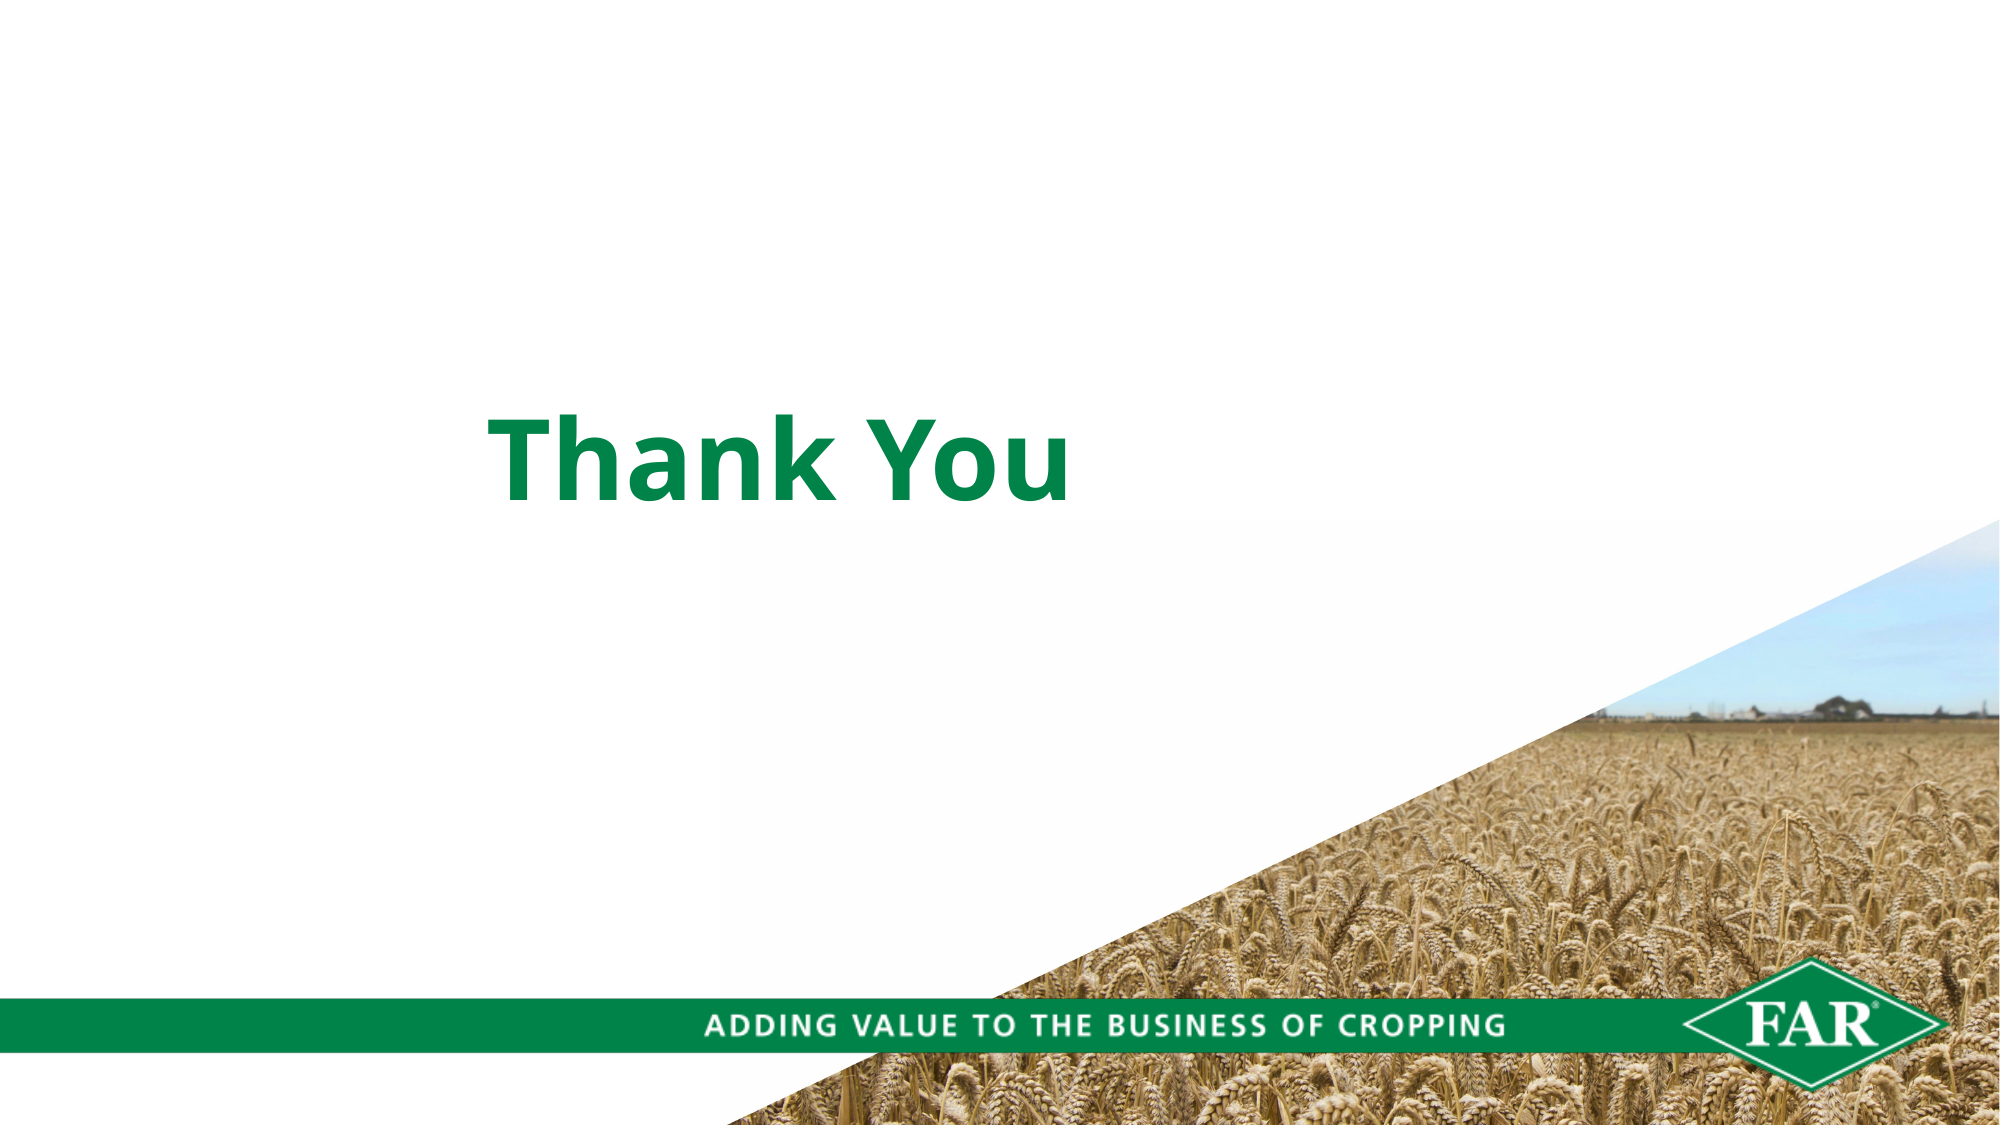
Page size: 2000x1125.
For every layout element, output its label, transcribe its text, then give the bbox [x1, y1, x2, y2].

picture [720, 549, 2000, 1125]
title Thank You [471, 361, 2000, 549]
